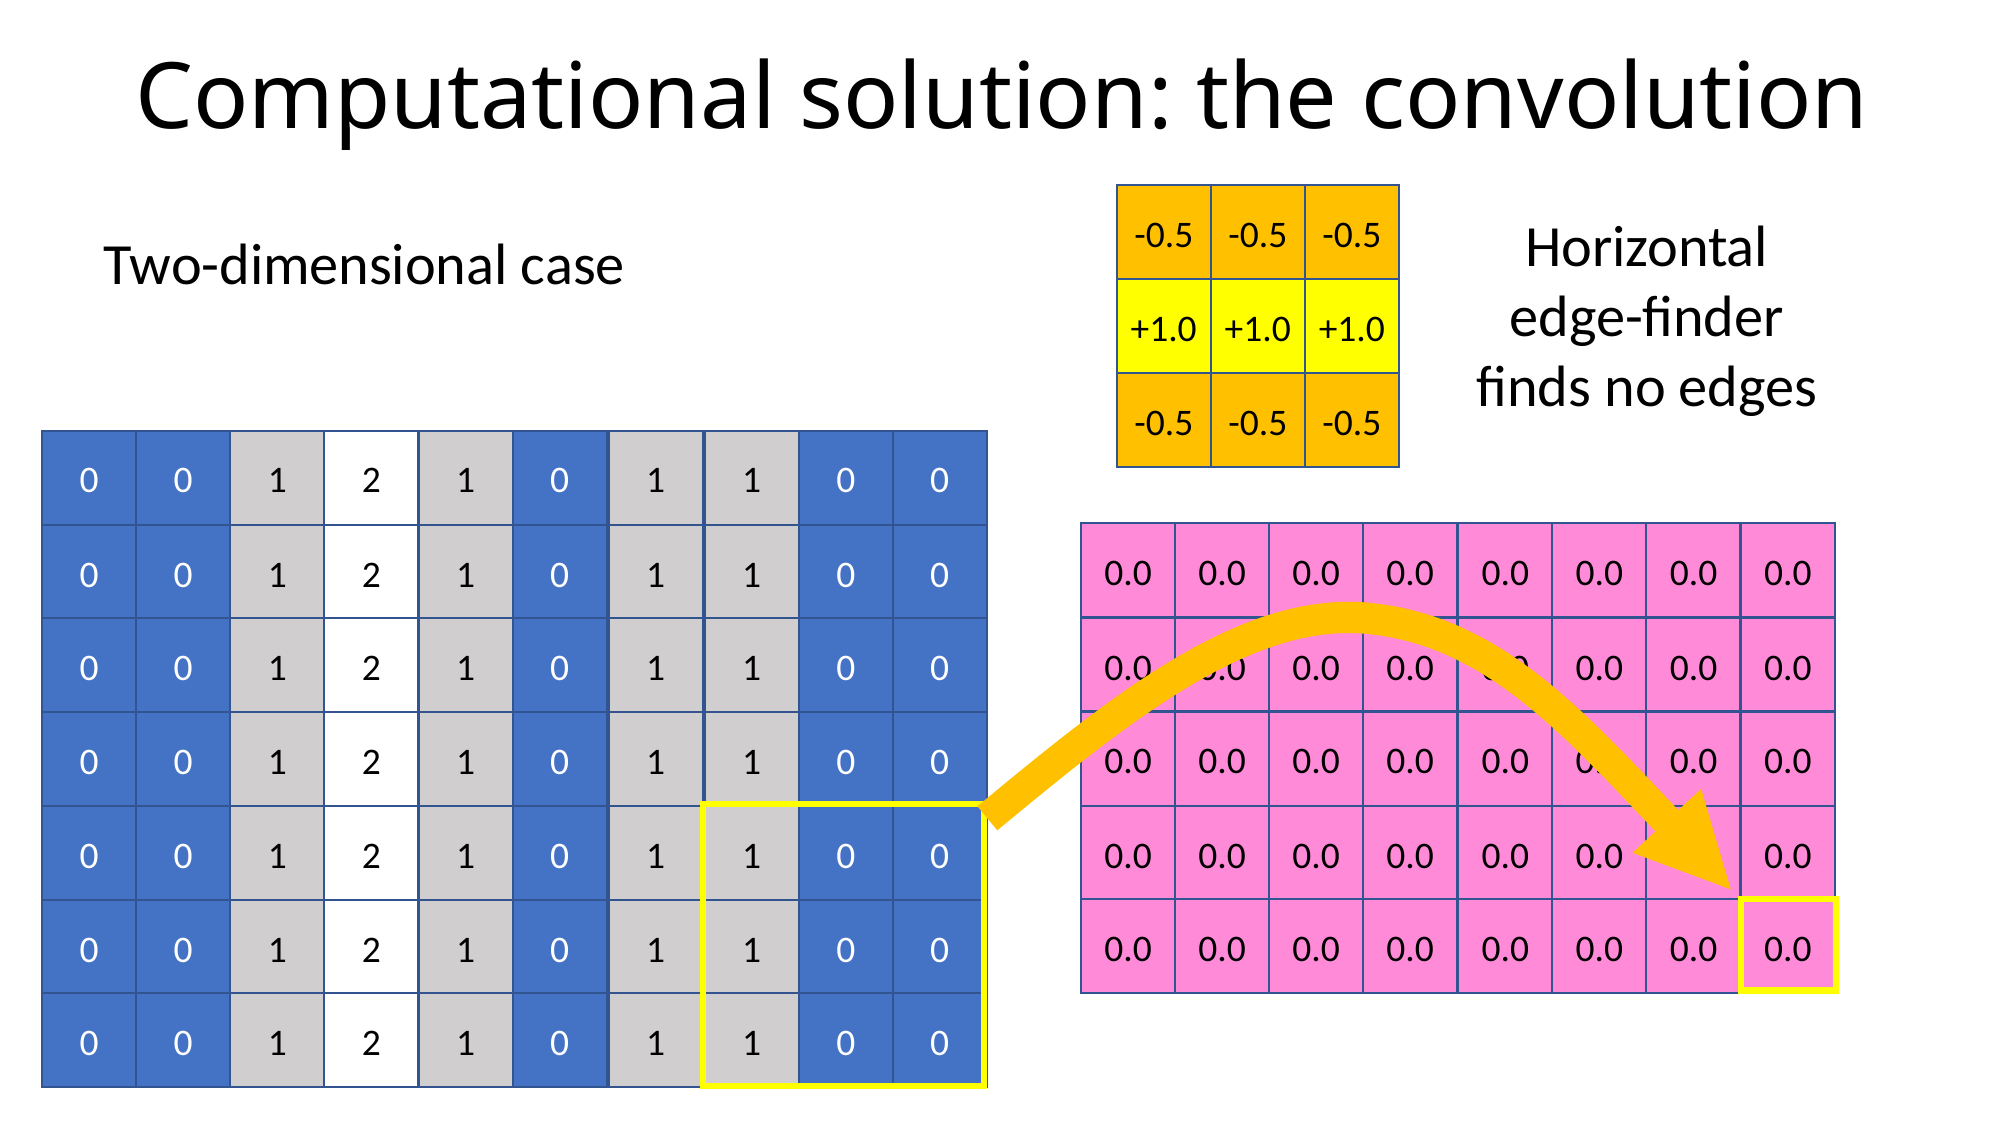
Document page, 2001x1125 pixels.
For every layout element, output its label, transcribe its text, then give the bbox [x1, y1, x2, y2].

text_box Two-dimensional case [88, 218, 640, 304]
text_box Horizontal edge-finder finds no edges [1461, 200, 1832, 426]
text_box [42, 712, 703, 806]
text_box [42, 524, 987, 617]
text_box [42, 617, 703, 712]
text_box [42, 806, 703, 900]
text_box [42, 993, 987, 1088]
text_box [1116, 185, 1400, 468]
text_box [703, 617, 1837, 1086]
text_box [42, 430, 987, 524]
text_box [42, 900, 703, 993]
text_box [1080, 523, 1835, 617]
title Computational solution: the convolution [2, 3, 2000, 195]
